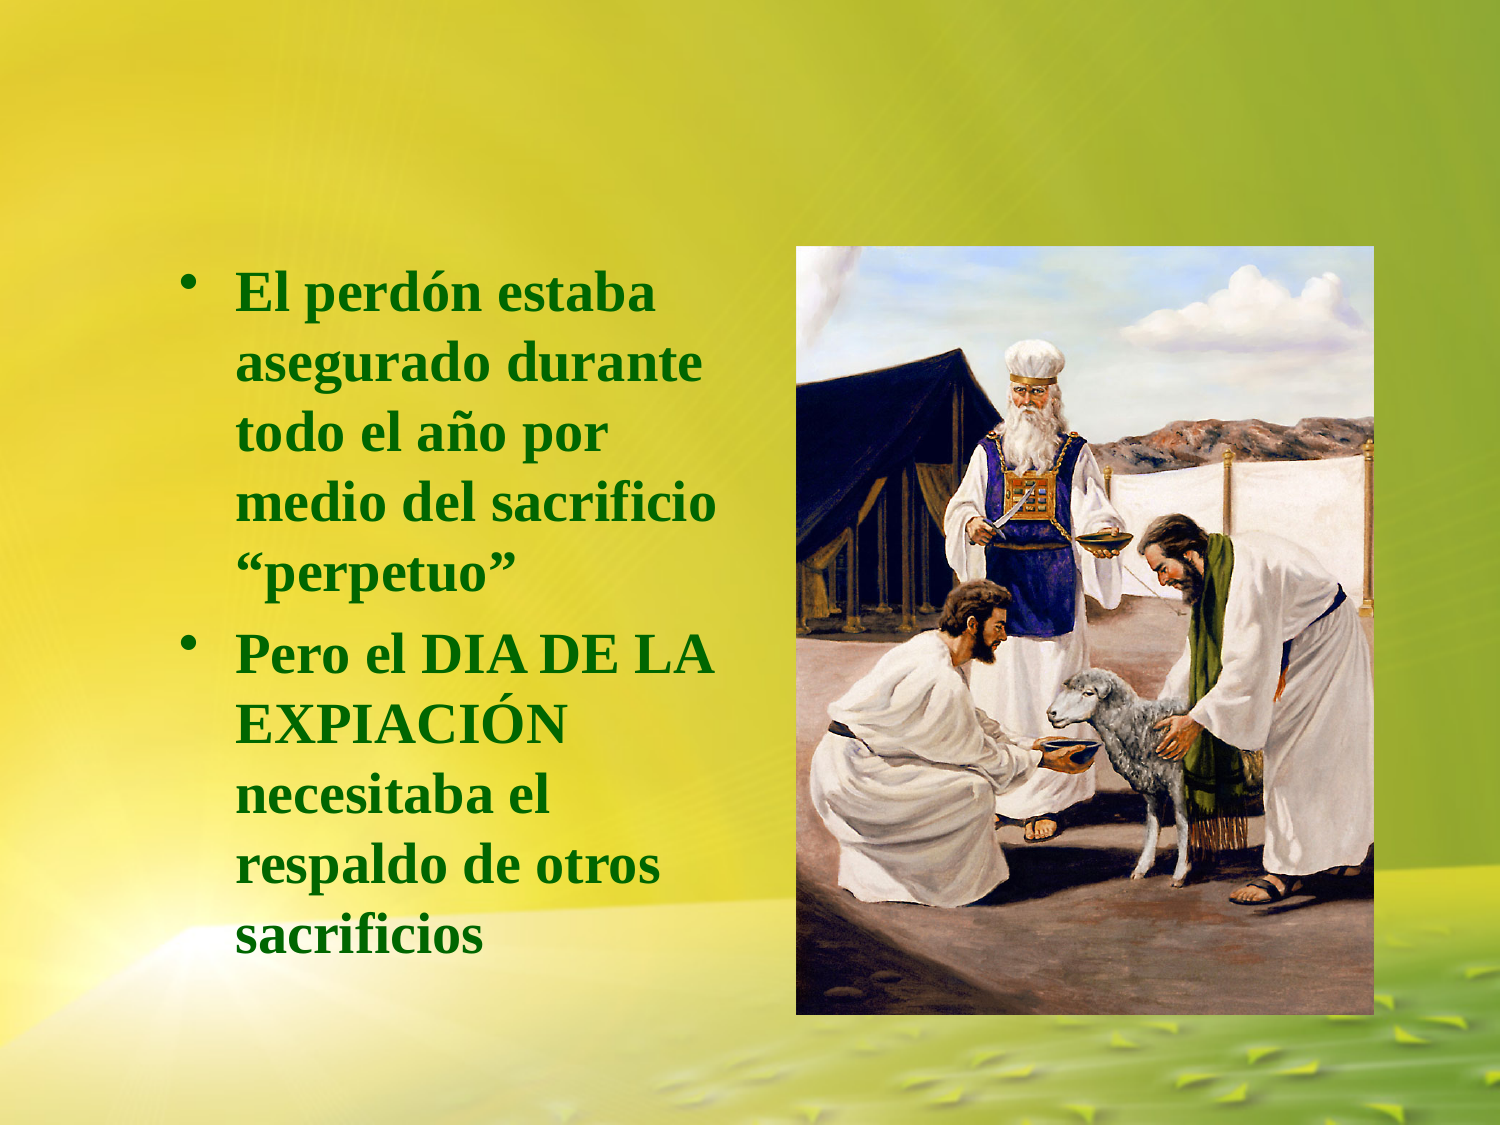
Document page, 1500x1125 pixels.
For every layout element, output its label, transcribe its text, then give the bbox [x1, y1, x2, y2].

picture [0, 0, 1500, 1125]
list El perdón estaba asegurado durante todo el año por medio del sacrificio “perpetuo” Pero el DIA DE LA EXPIACIÓN necesitaba el respaldo de otros sacrificios [163, 245, 786, 1020]
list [796, 245, 1374, 1016]
